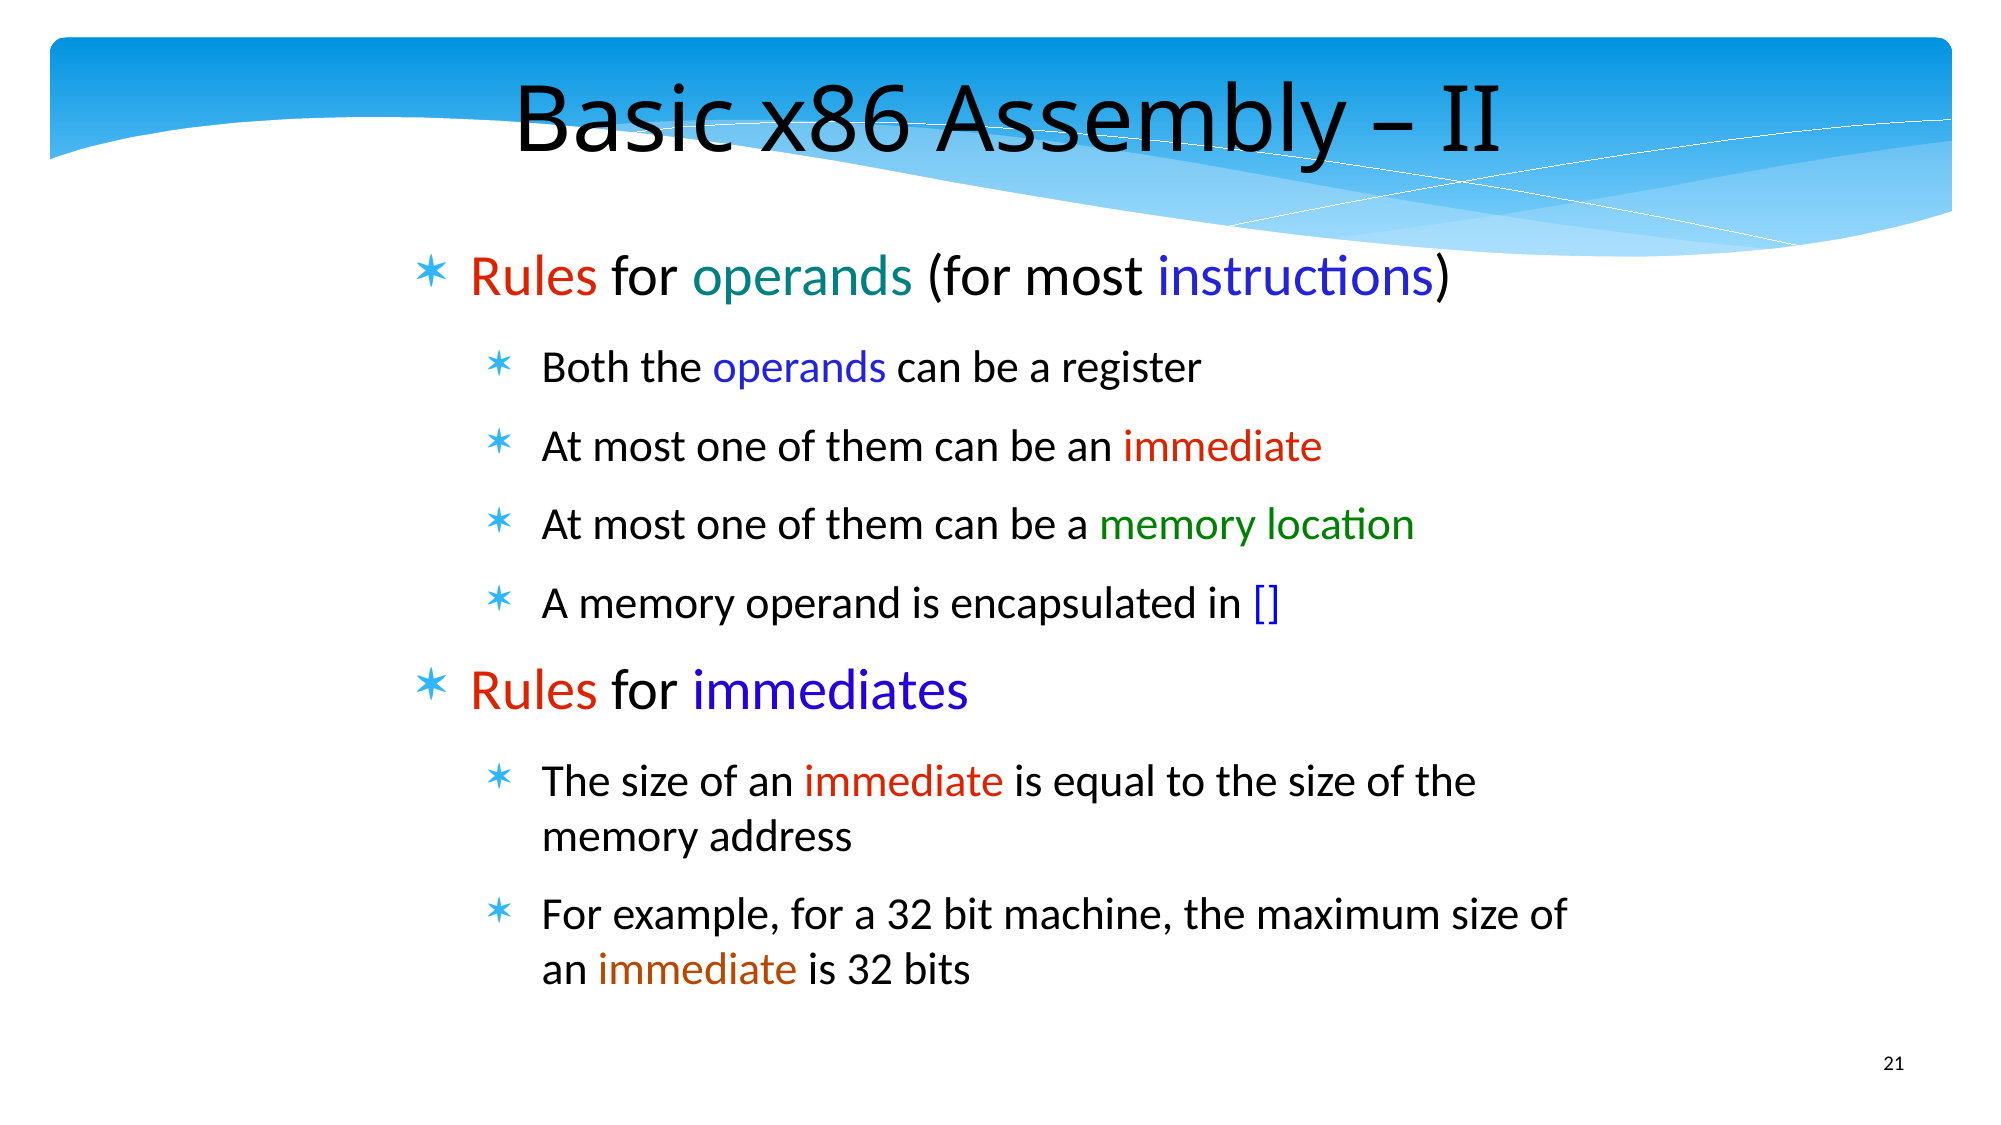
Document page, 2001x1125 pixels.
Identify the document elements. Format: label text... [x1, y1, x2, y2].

list Rules for operands (for most instructions) Both the operands can be a register At most one of them can be an immediate At most one of them can be a memory location A memory operand is encapsulated in [] Rules for immediates The size of an immediate is equal to the size of the memory address For example, for a 32 bit machine, the maximum size of an immediate is 32 bits [399, 237, 1617, 1004]
title Basic x86 Assembly – II [399, 37, 1617, 192]
